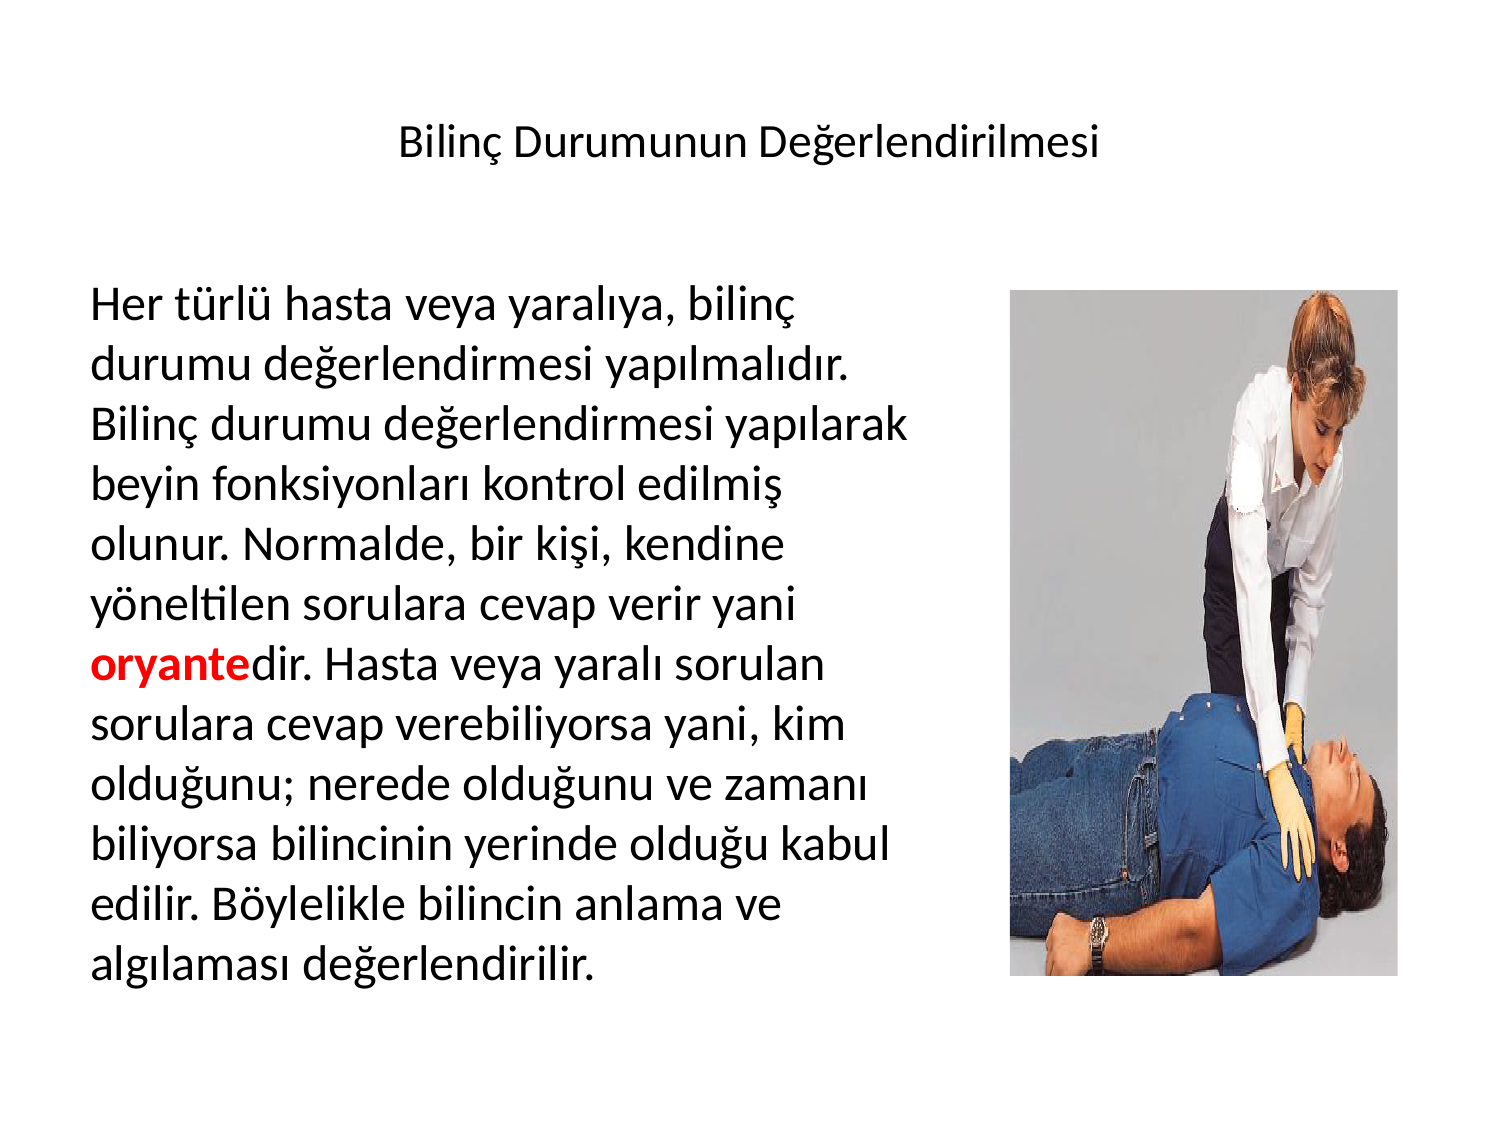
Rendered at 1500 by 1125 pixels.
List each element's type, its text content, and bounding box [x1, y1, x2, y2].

list Her türlü hasta veya yaralıya, bilinç durumu değerlendirmesi yapılmalıdır. Bilinç durumu değerlendirmesi yapılarak beyin fonksiyonları kontrol edilmiş olunur. Normalde, bir kişi, kendine yöneltilen sorulara cevap verir yani oryantedir. Hasta veya yaralı sorulan sorulara cevap verebiliyorsa yani, kim olduğunu; nerede olduğunu ve zamanı biliyorsa bilincinin yerinde olduğu kabul edilir. Böylelikle bilincin anlama ve algılaması değerlendirilir. [75, 262, 951, 1005]
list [1009, 290, 1398, 977]
title Bilinç Durumunun Değerlendirilmesi [75, 45, 1425, 233]
